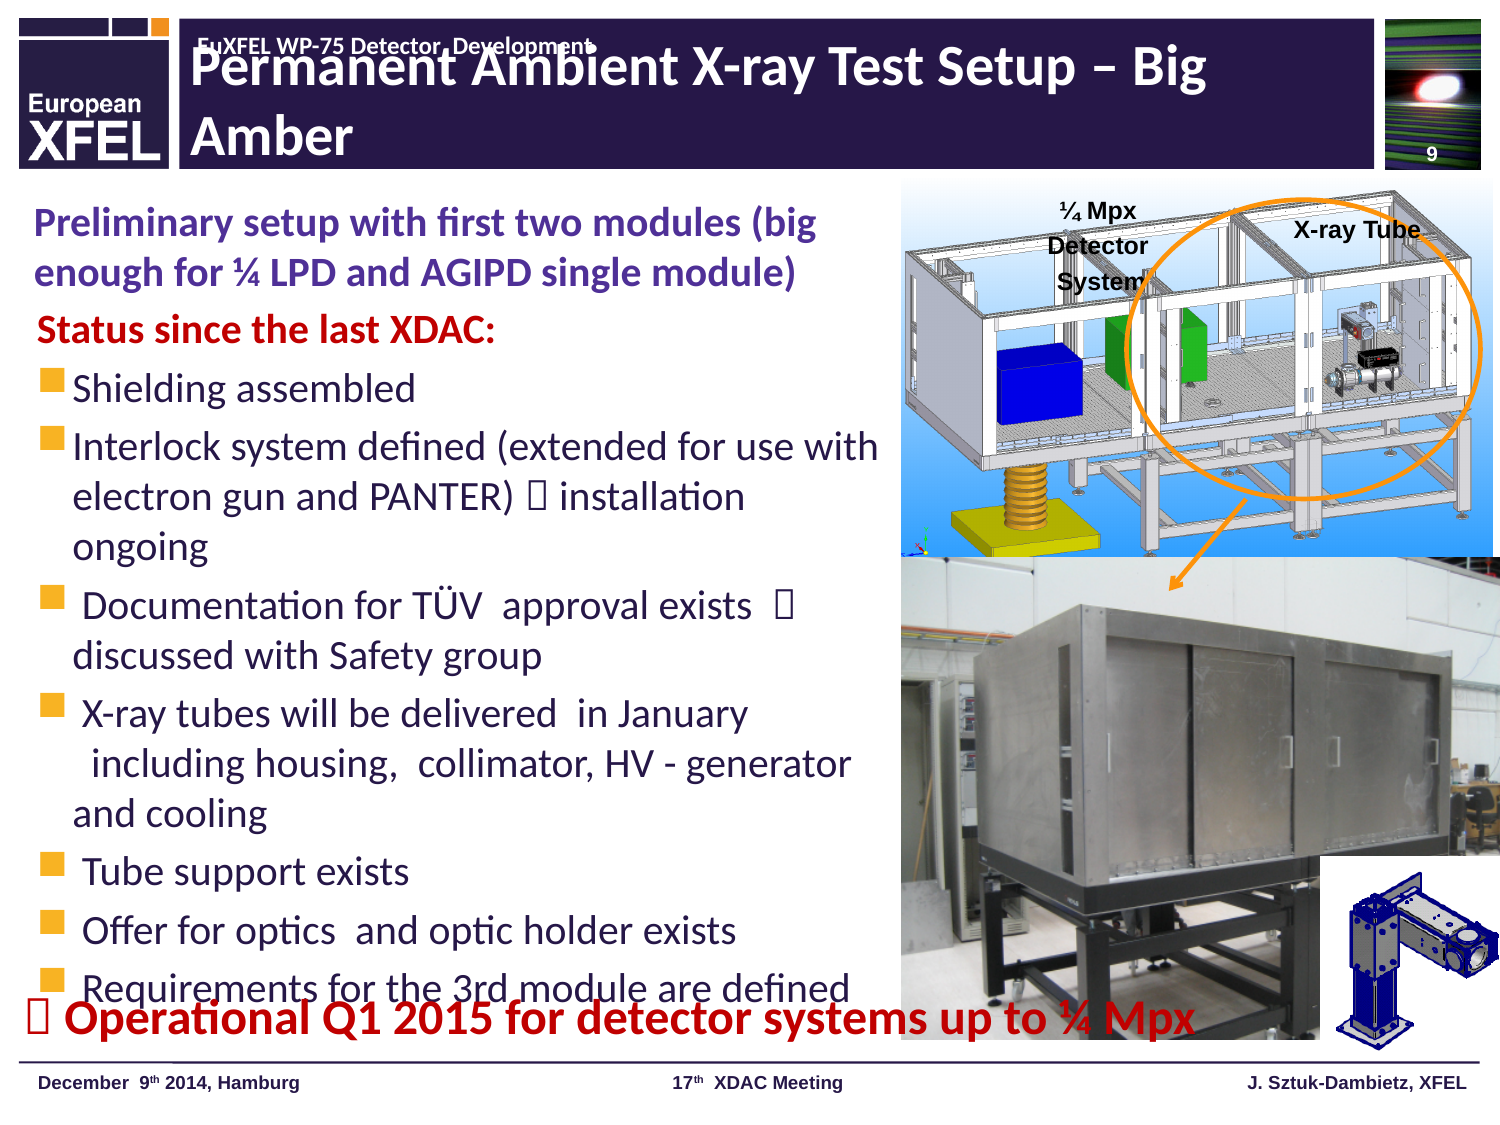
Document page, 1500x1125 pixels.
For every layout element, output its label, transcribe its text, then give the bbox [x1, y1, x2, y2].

picture [19, 18, 169, 169]
slide_number 9 [1384, 18, 1480, 169]
picture [901, 177, 1500, 1051]
text_box Preliminary setup with first two modules (big enough for ¼ LPD and AGIPD single module) [19, 186, 896, 302]
picture [1385, 19, 1481, 170]
title Permanent Ambient X-ray Test Setup – Big Amber [178, 39, 1374, 168]
text_box  Operational Q1 2015 for detector systems up to ¼ Mpx [11, 978, 1313, 1051]
text_box Status since the last XDAC: Shielding assembled Interlock system defined (extended for use with electron gun and PANTER)  installation ongoing Documentation for TÜV approval exists  discussed with Safety group X-ray tubes will be delivered in January including housing, collimator, HV - generator and cooling Tube support exists Offer for optics and optic holder exists Requirements for the 3rd module are defined [22, 1051, 902, 1077]
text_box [1168, 498, 1247, 592]
text_box Status since the last XDAC: Shielding assembled Interlock system defined (extended for use with electron gun and PANTER)  installation ongoing Documentation for TÜV approval exists  discussed with Safety group X-ray tubes will be delivered in January including housing, collimator, HV - generator and cooling Tube support exists Offer for optics and optic holder exists Requirements for the 3rd module are defined [22, 302, 896, 978]
